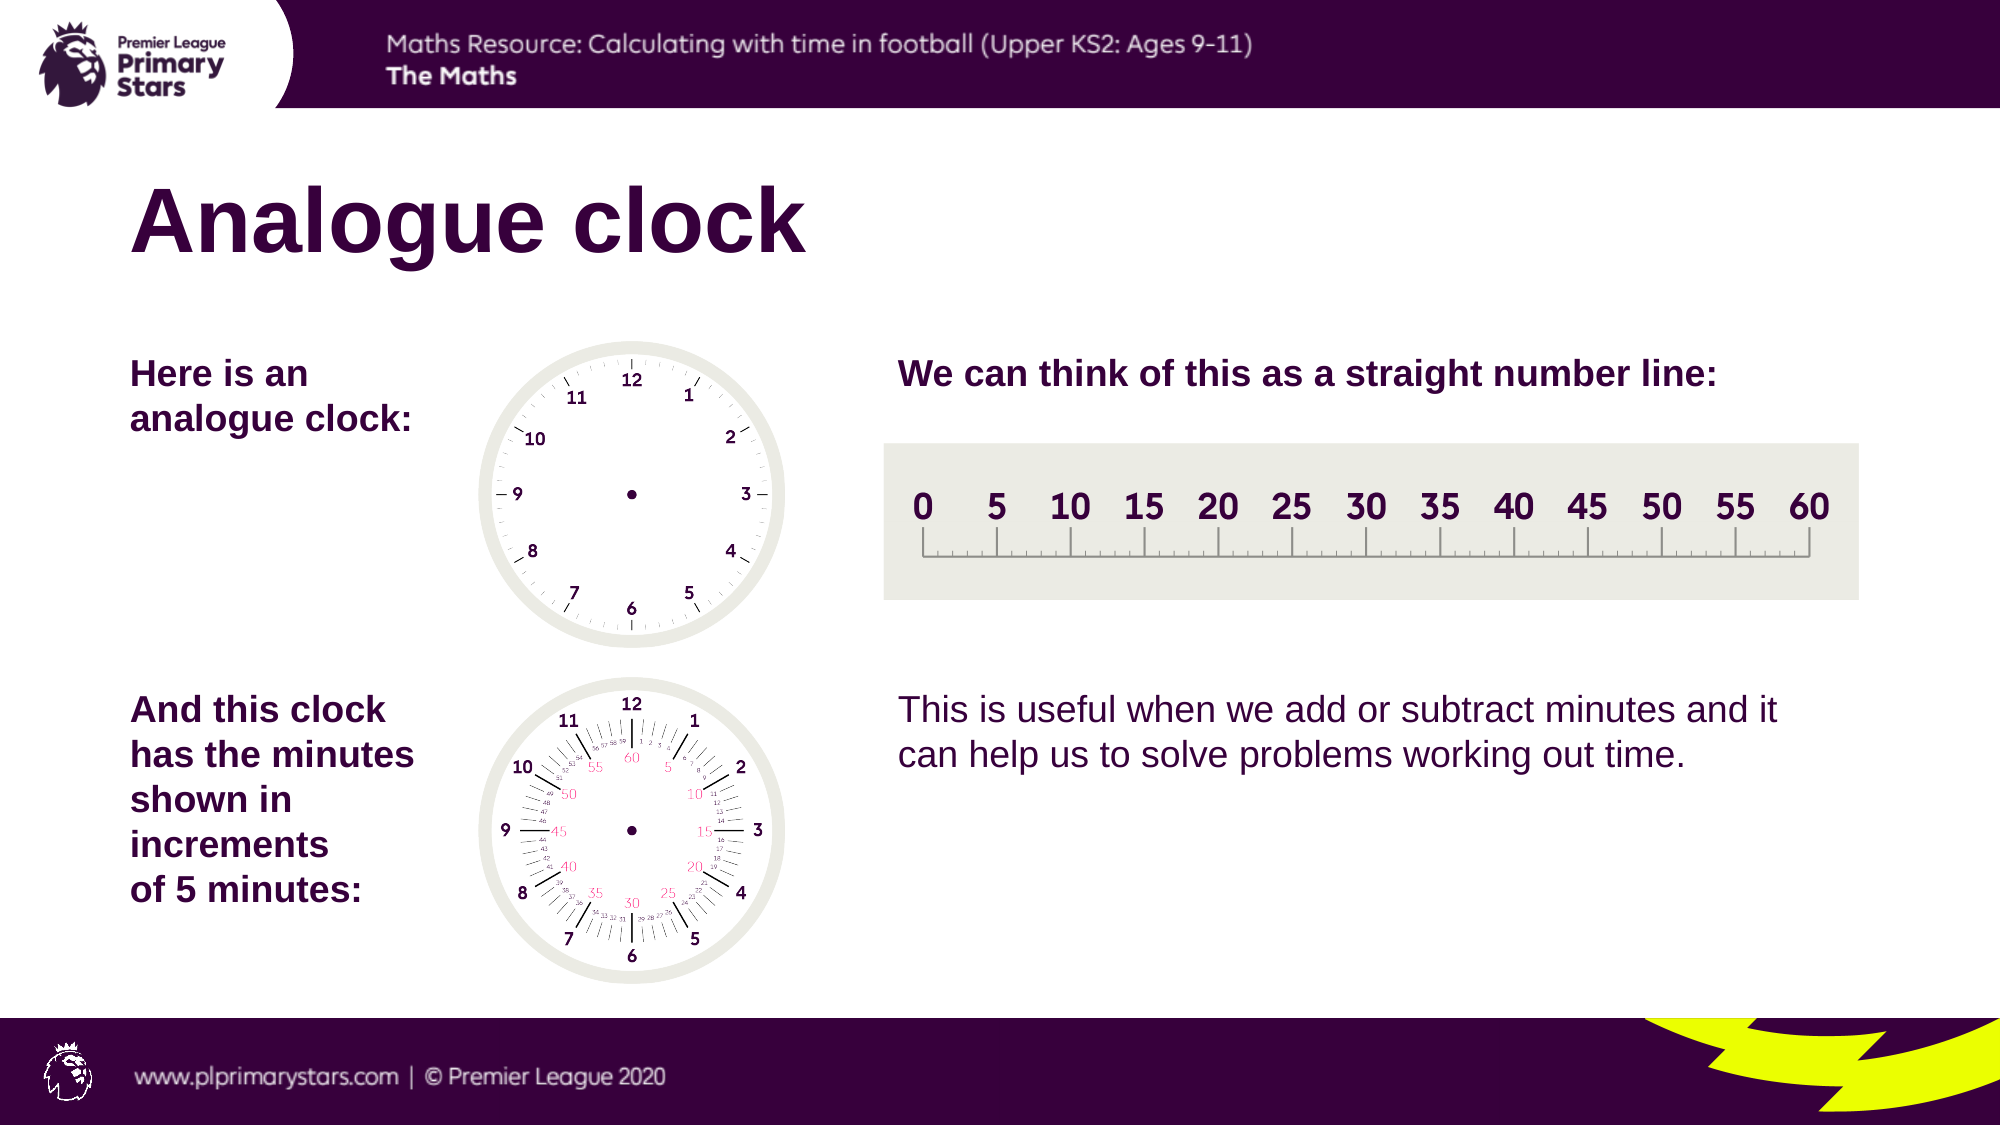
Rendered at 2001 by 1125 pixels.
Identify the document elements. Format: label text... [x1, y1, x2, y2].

picture [37, 21, 226, 109]
picture [478, 677, 785, 984]
picture [478, 341, 785, 648]
list Here is an analogue clock: [115, 341, 448, 449]
picture [883, 443, 1859, 600]
title Analogue clock [115, 153, 1859, 317]
picture [0, 1017, 2000, 1125]
text_box This is useful when we add or subtract minutes and it can help us to solve problems working out time. [883, 677, 1857, 785]
text_box And this clock has the minutes shown in increments of 5 minutes: [115, 677, 448, 858]
text_box We can think of this as a straight number line: [883, 341, 1833, 443]
